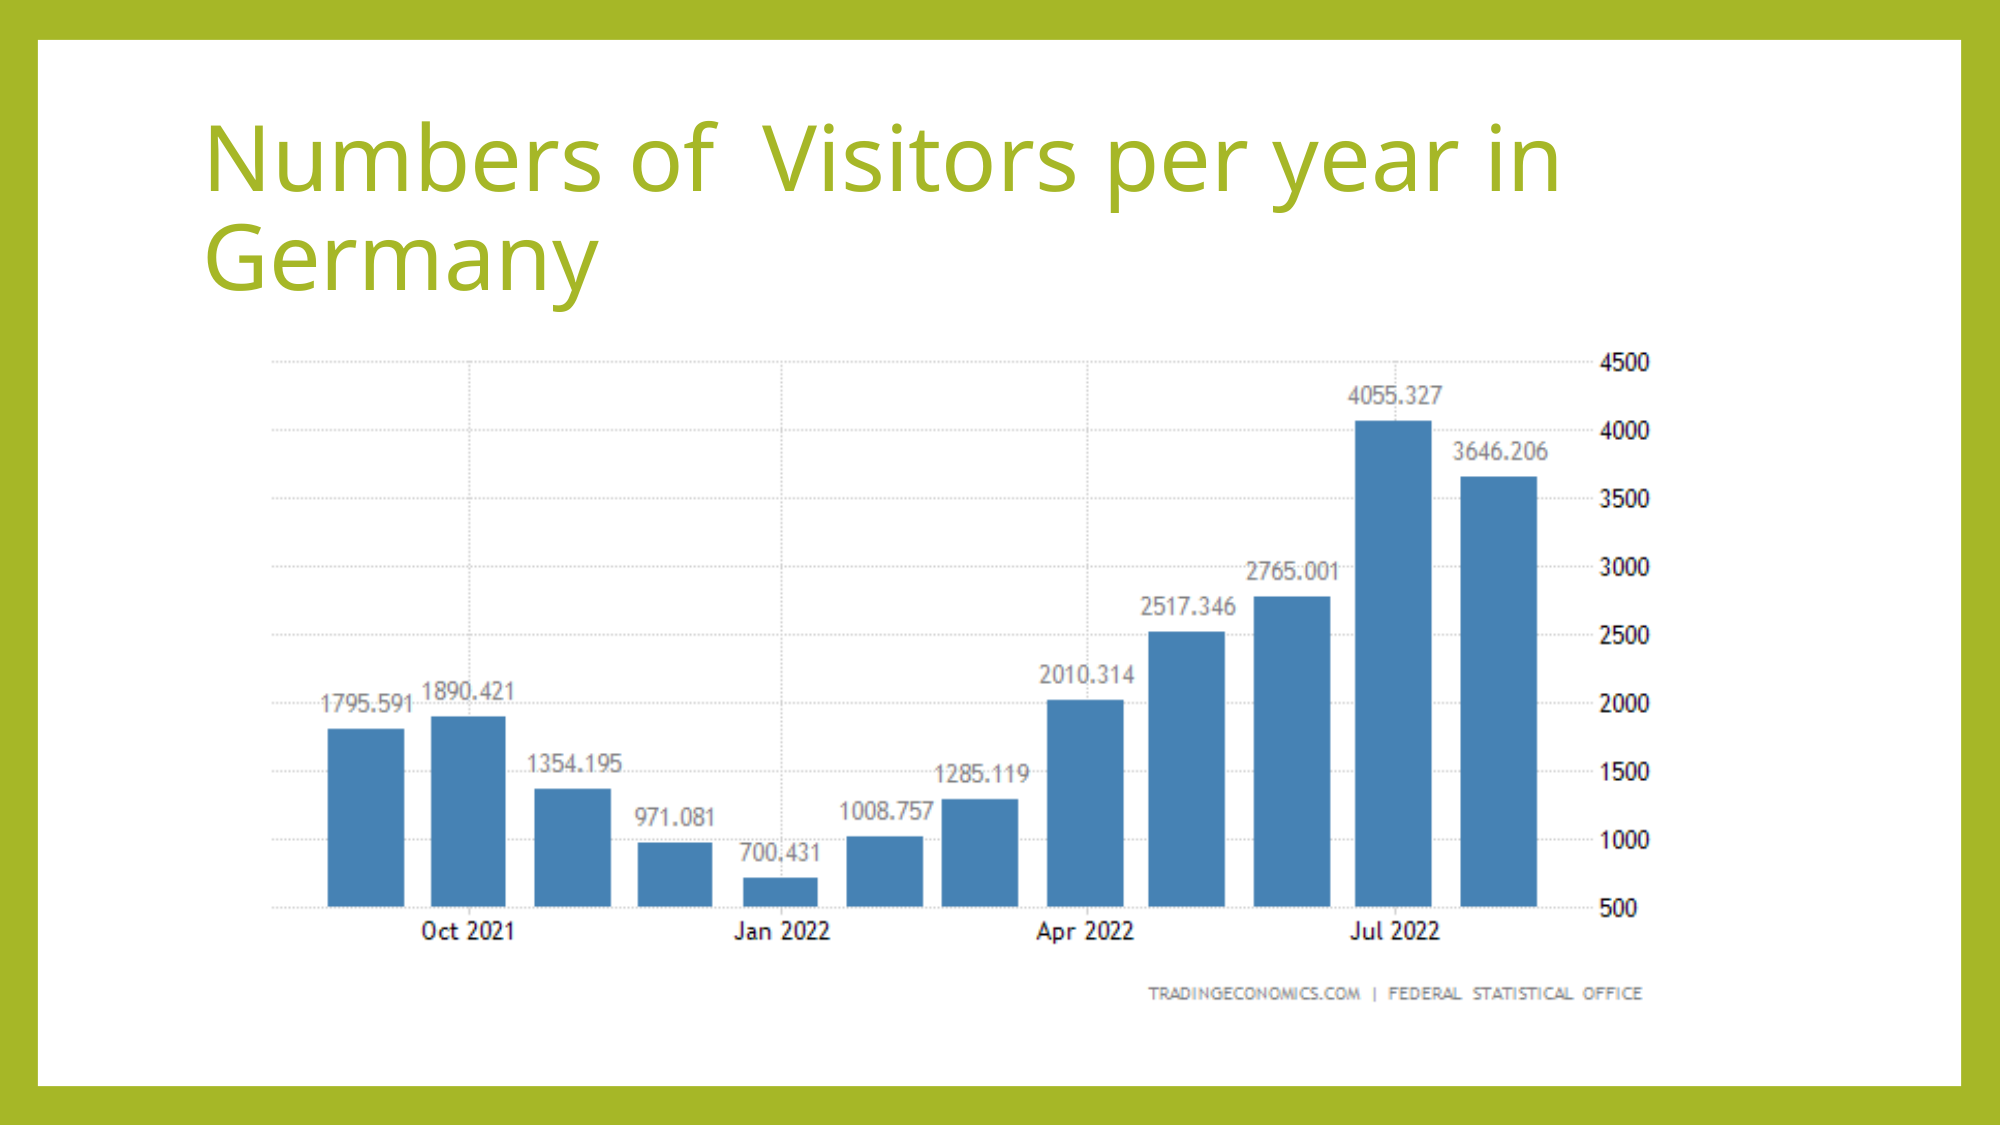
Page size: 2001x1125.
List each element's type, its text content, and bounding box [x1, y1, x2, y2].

title Numbers of Visitors per year in Germany [187, 99, 1808, 323]
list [226, 322, 1736, 1026]
